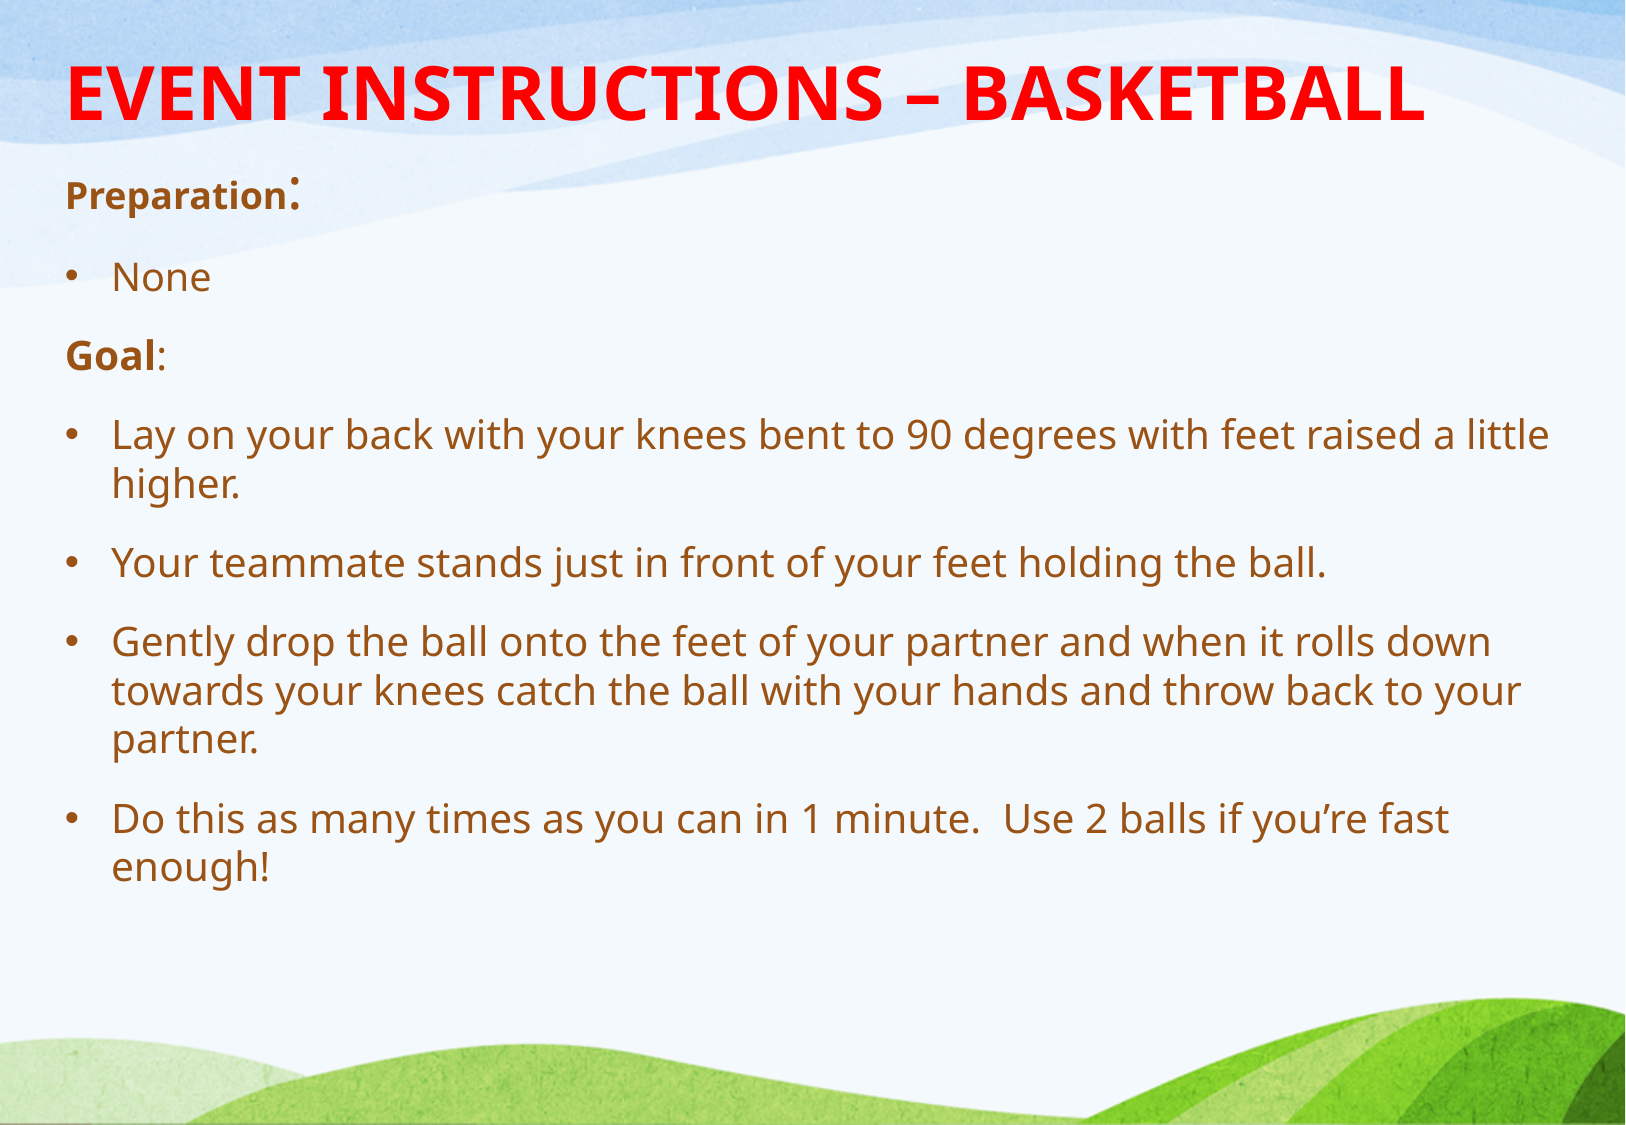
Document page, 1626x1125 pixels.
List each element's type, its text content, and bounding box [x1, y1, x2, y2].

picture [0, 0, 1626, 1125]
title EVENT INSTRUCTIONS – BASKETBALL [49, 32, 1600, 144]
list Preparation: None Goal: Lay on your back with your knees bent to 90 degrees with feet raised a little higher. Your teammate stands just in front of your feet holding the ball. Gently drop the ball onto the feet of your partner and when it rolls down towards your knees catch the ball with your hands and throw back to your partner. Do this as many times as you can in 1 minute. Use 2 balls if you’re fast enough! [49, 143, 1584, 1093]
